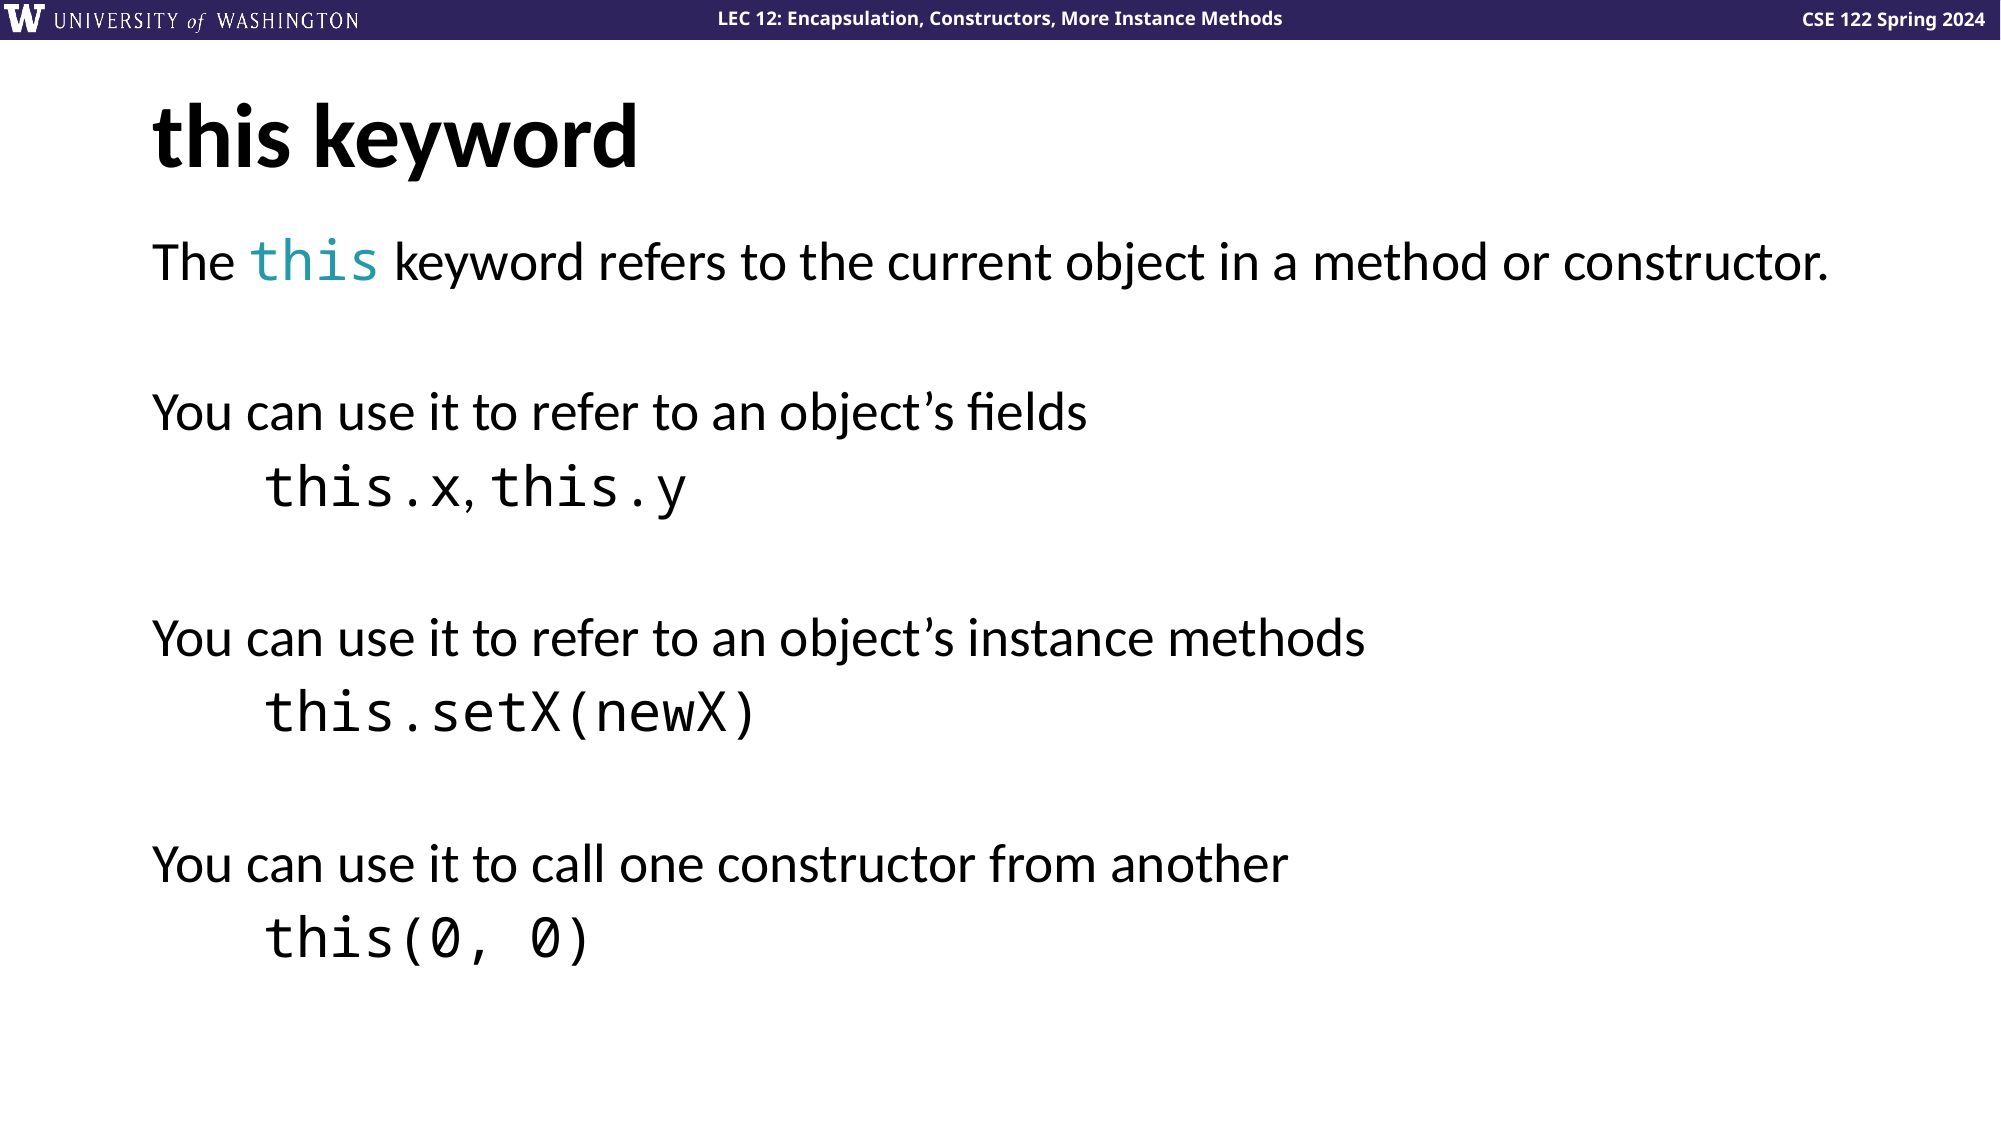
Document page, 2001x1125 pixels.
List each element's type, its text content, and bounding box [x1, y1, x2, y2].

picture [4, 4, 358, 33]
title this keyword [137, 74, 1863, 200]
list The this keyword refers to the current object in a method or constructor. You can use it to refer to an object’s fields this.x, this.y You can use it to refer to an object’s instance methods this.setX(newX) You can use it to call one constructor from another this(0, 0) [137, 224, 1863, 1014]
